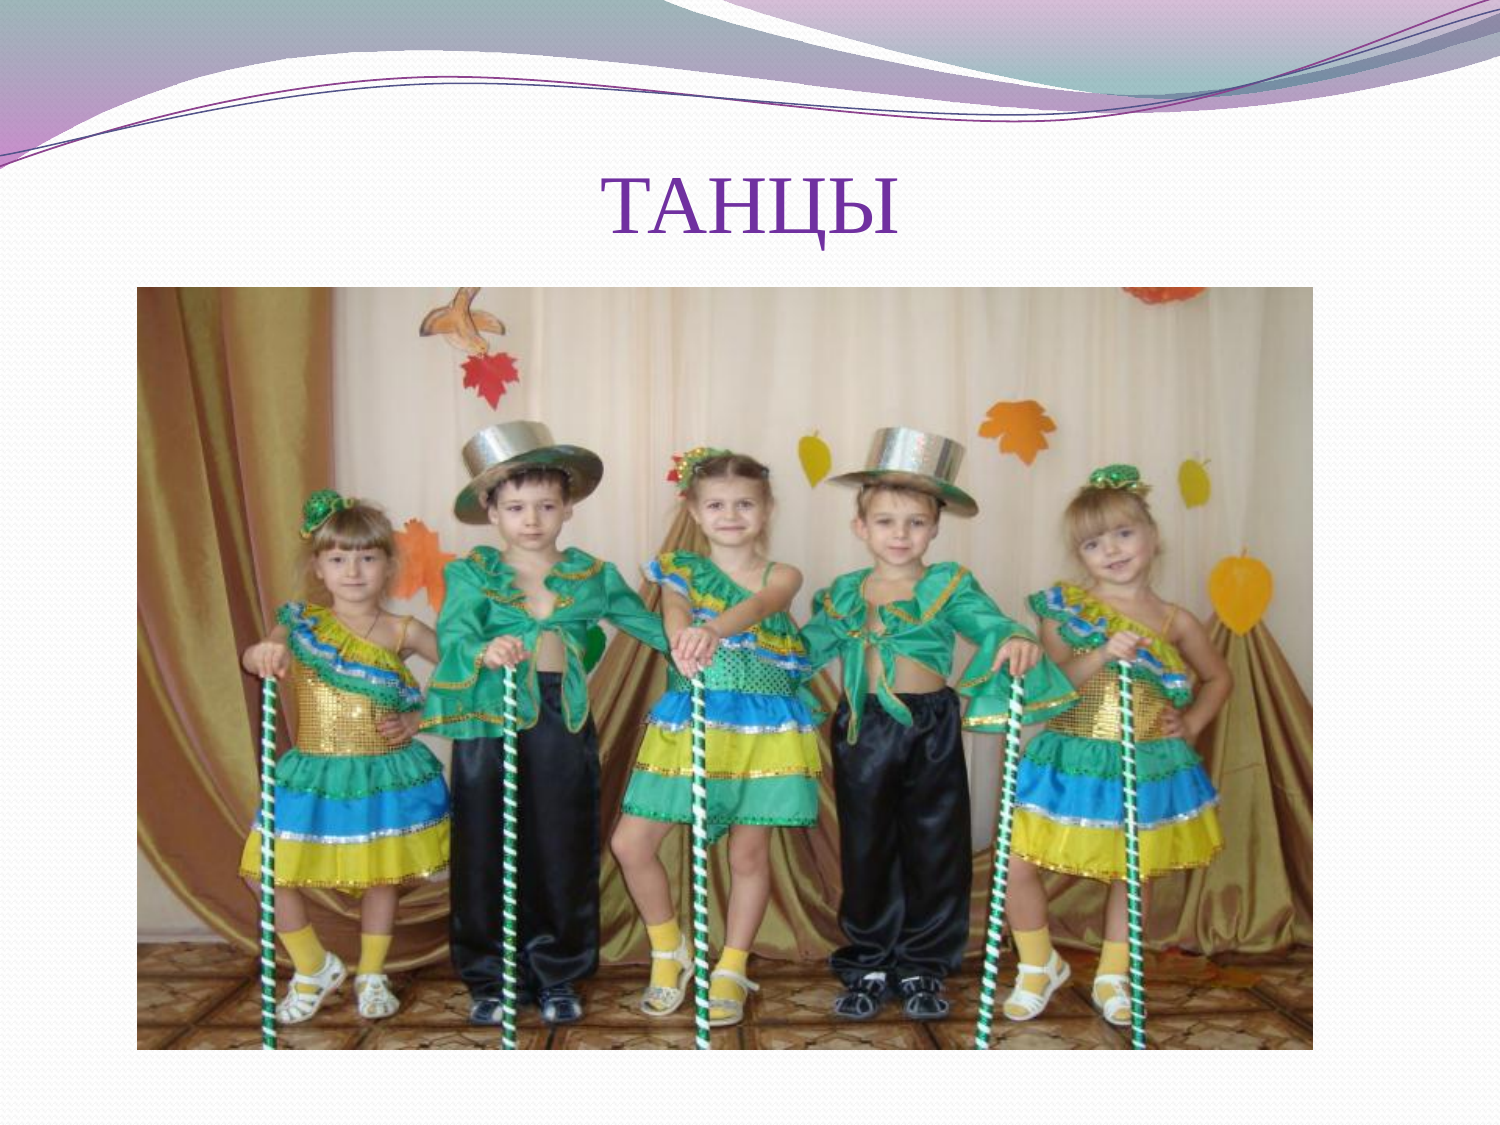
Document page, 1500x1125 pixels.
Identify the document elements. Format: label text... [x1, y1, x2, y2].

title ТАНЦЫ [75, 115, 1425, 250]
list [137, 287, 1313, 1051]
